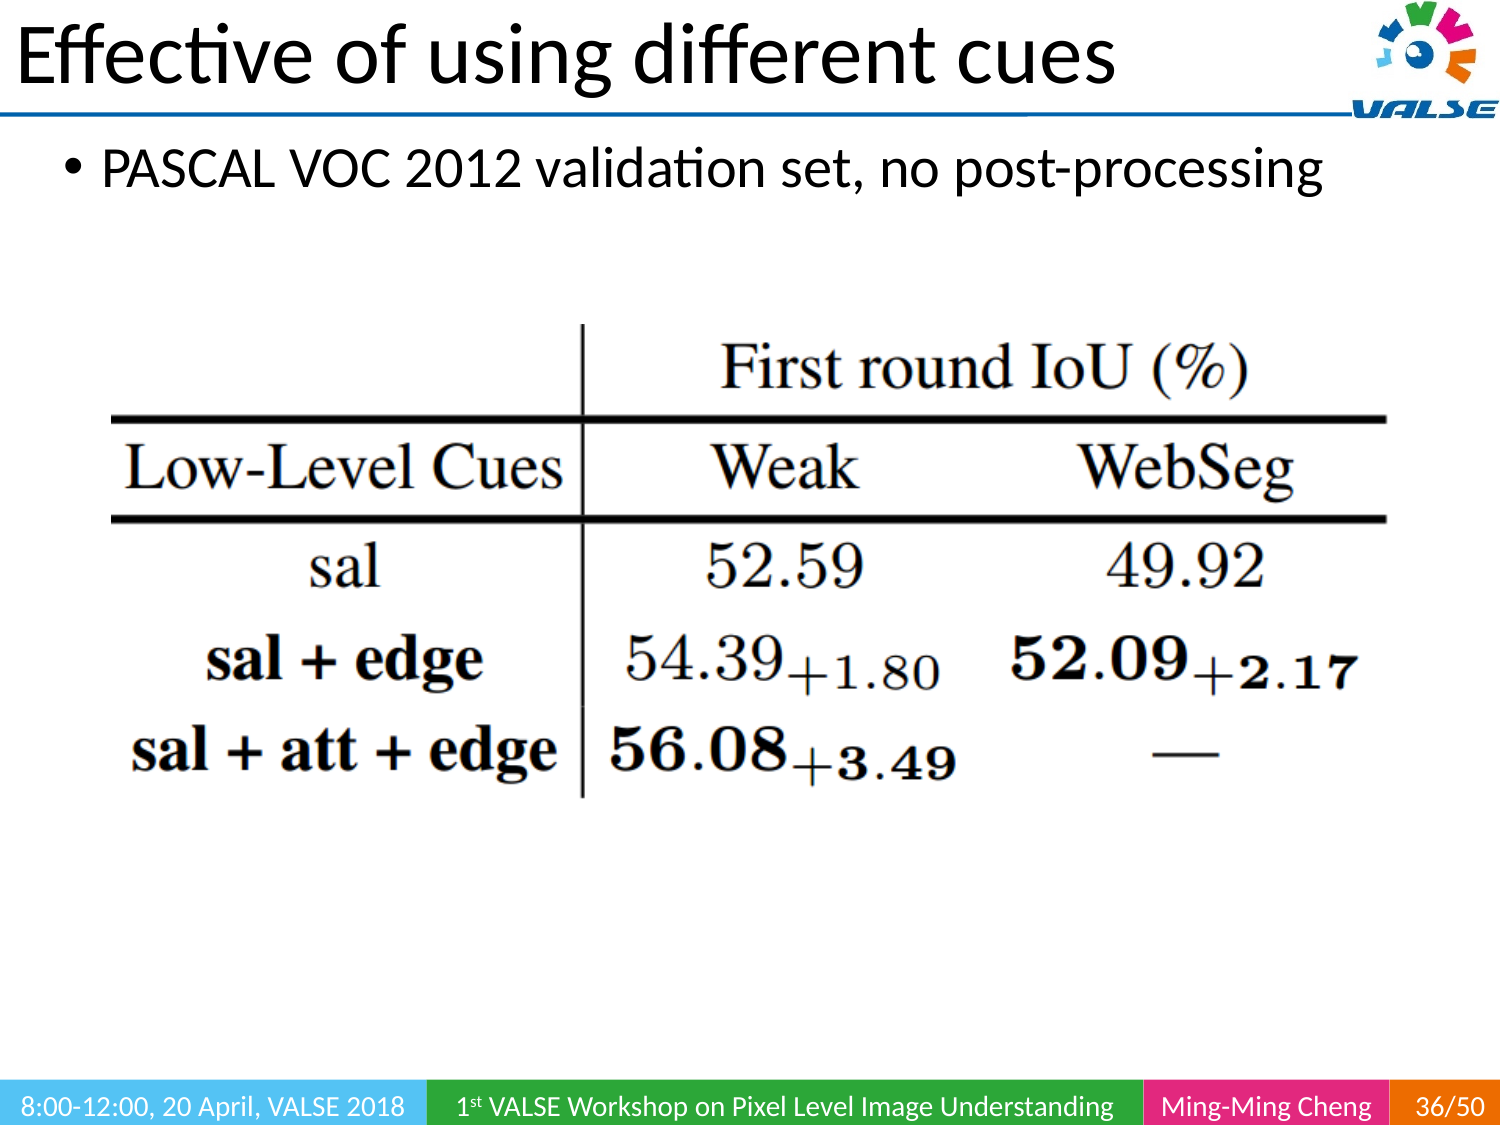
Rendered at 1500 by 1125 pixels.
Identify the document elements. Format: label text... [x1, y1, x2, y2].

title Effective of using different cues [0, 0, 1500, 110]
picture [111, 324, 1389, 800]
list PASCAL VOC 2012 validation set, no post-processing [48, 129, 1446, 1014]
picture [1348, 110, 1500, 119]
